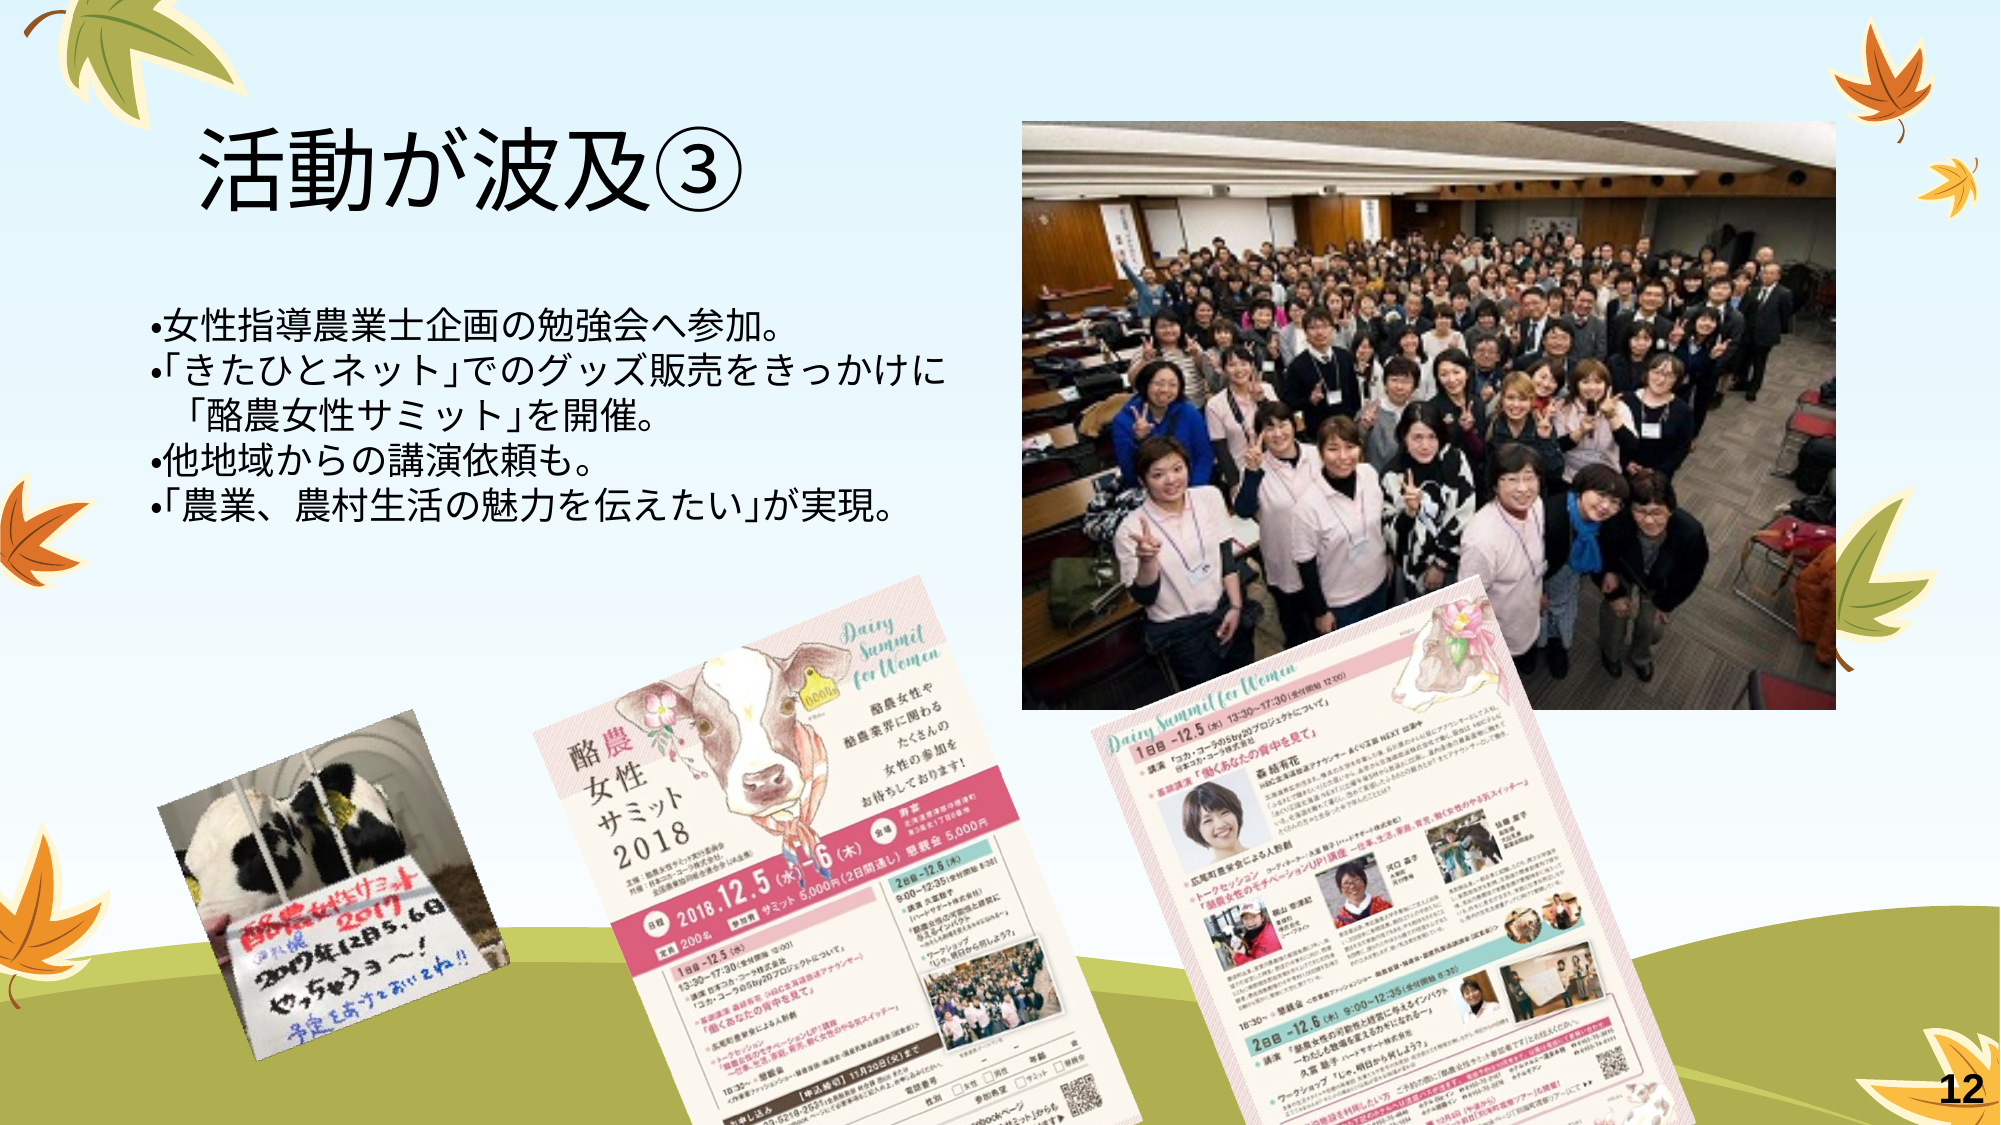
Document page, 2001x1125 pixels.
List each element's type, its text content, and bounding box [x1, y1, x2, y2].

text_box ・女性指導農業士企画の勉強会へ参加。 ・｢きたひとネット｣でのグッズ販売をきっかけに ｢酪農女性サミット｣を開催。 ・他地域からの講演依頼も。 ・｢農業、農村生活の魅力を伝えたい｣が実現。 [135, 294, 1009, 535]
text_box 活動が波及③ [180, 89, 845, 232]
picture [533, 121, 1836, 1125]
picture [159, 711, 510, 1062]
